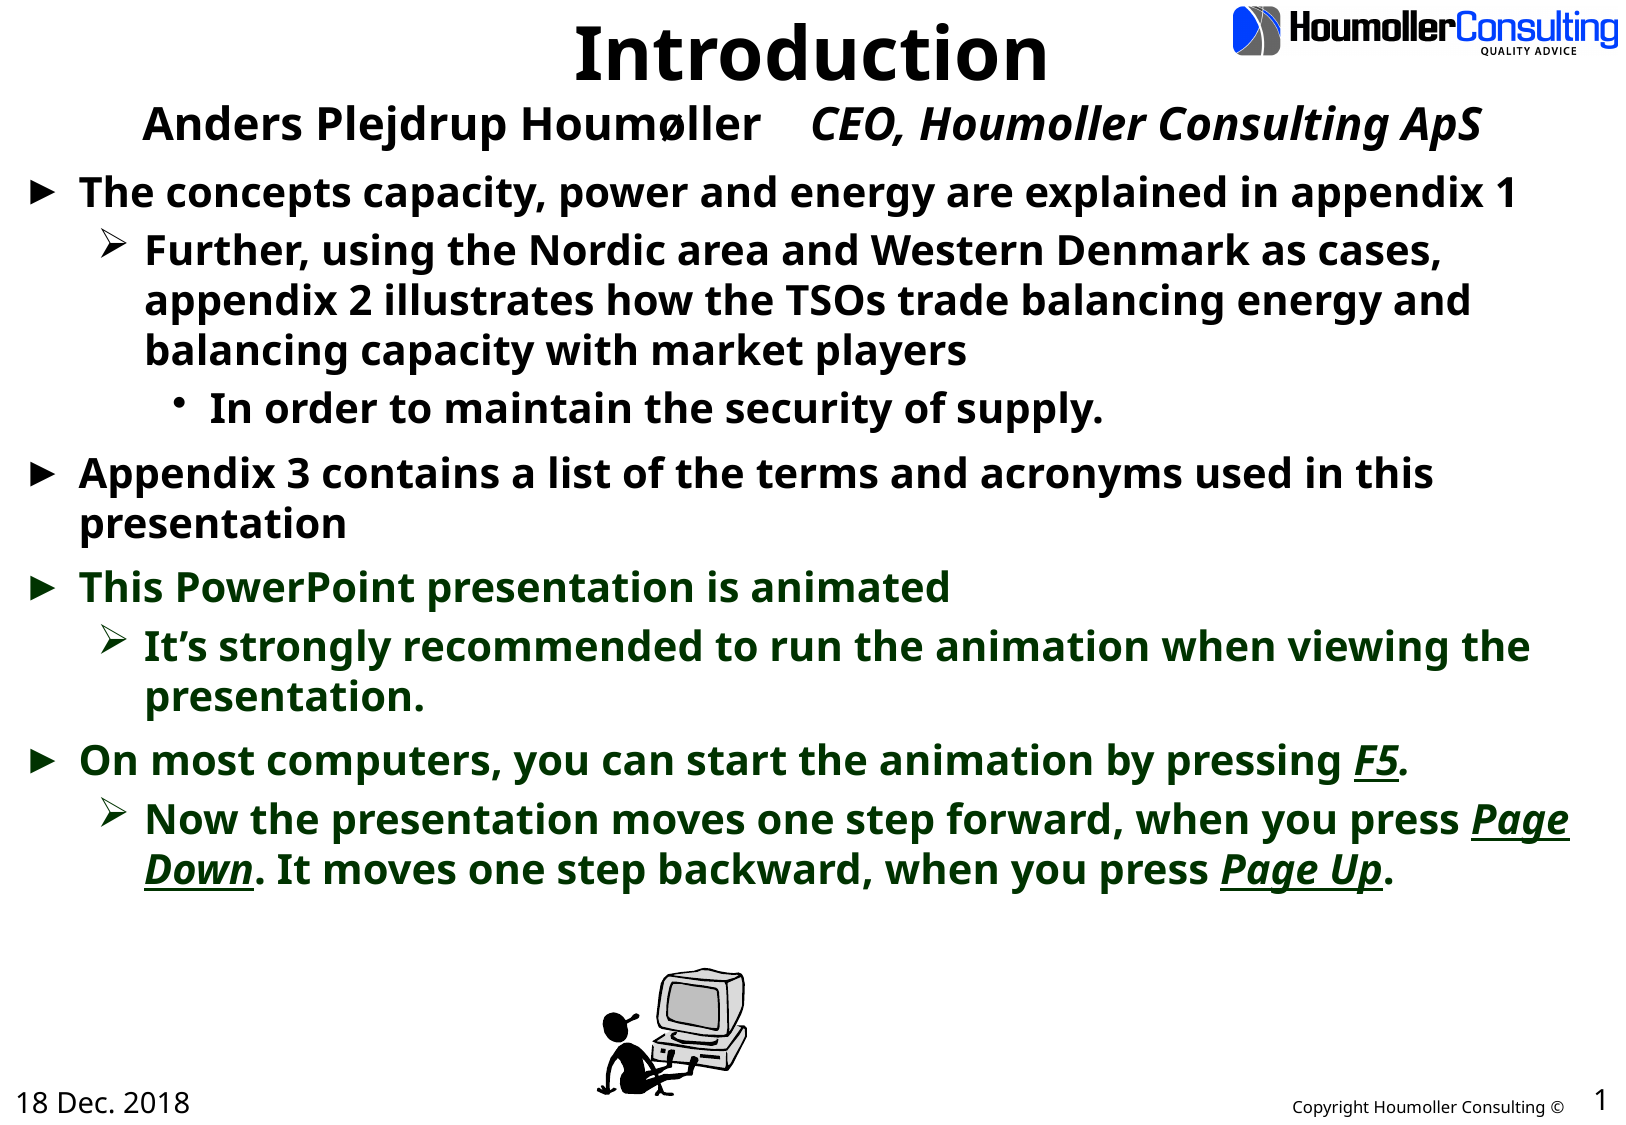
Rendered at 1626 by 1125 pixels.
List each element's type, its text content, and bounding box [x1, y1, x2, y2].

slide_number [0, 1063, 339, 1125]
picture [596, 967, 748, 1097]
title Introduction Anders Plejdrup Houmøller CEO, Houmoller Consulting ApS [0, 0, 1625, 155]
slide_number 1 [1286, 1063, 1625, 1125]
list The concepts capacity, power and energy are explained in appendix 1 Further, using the Nordic area and Western Denmark as cases, appendix 2 illustrates how the TSOs trade balancing energy and balancing capacity with market players In order to maintain the security of supply. Appendix 3 contains a list of the terms and acronyms used in this presentation This PowerPoint presentation is animated It’s strongly recommended to run the animation when viewing the presentation. On most computers, you can start the animation by pressing F5. Now the presentation moves one step forward, when you press Page Down. It moves one step backward, when you press Page Up. [6, 157, 1616, 1091]
